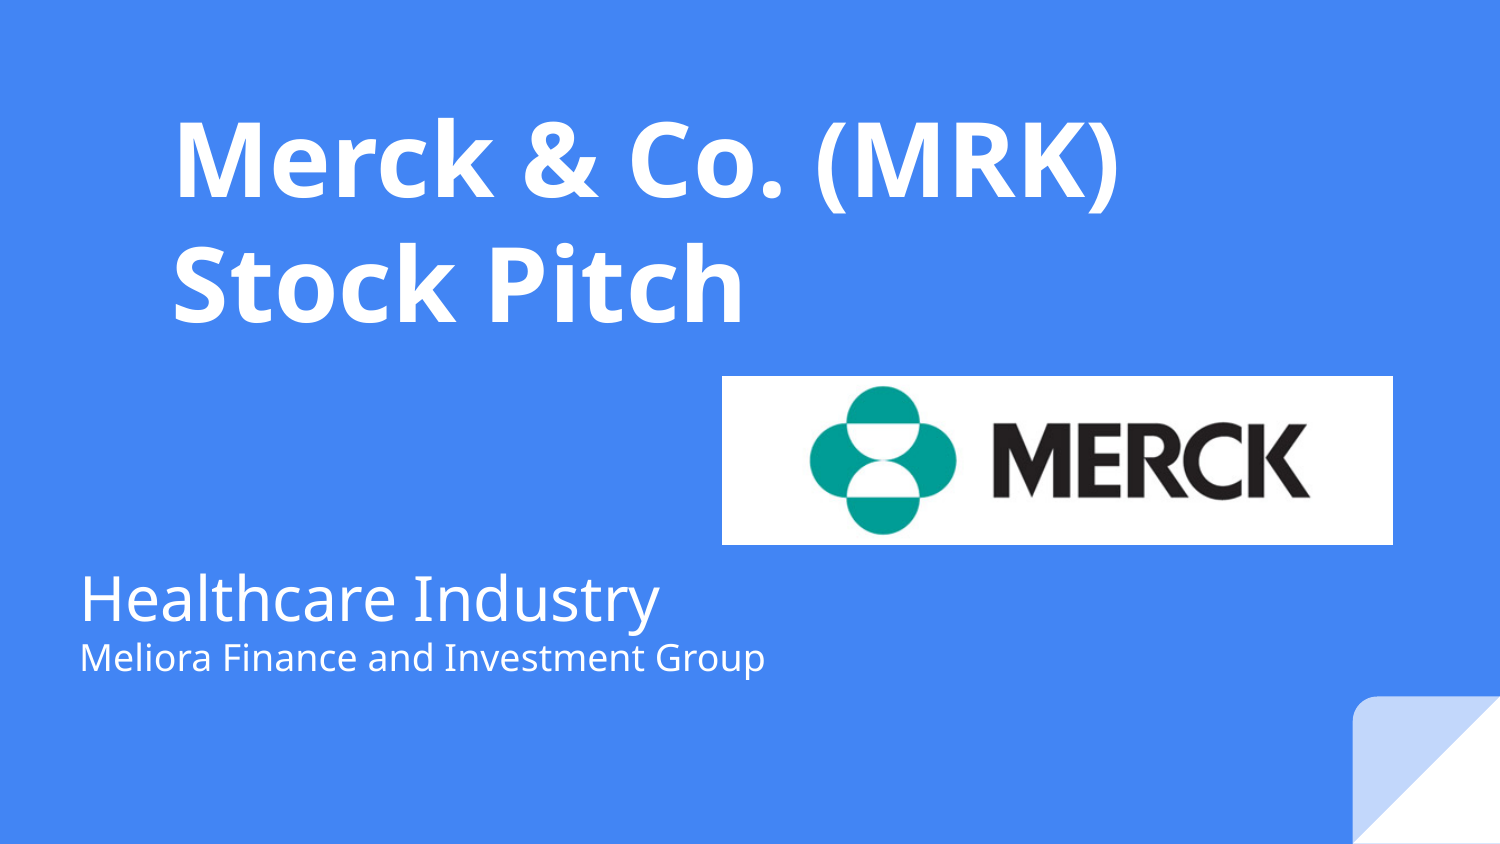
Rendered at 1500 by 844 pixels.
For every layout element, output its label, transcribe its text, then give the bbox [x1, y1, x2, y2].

subtitle Healthcare Industry Meliora Finance and Investment Group [64, 544, 1413, 698]
picture [721, 376, 1393, 545]
title Merck & Co. (MRK) Stock Pitch [156, 94, 1424, 358]
